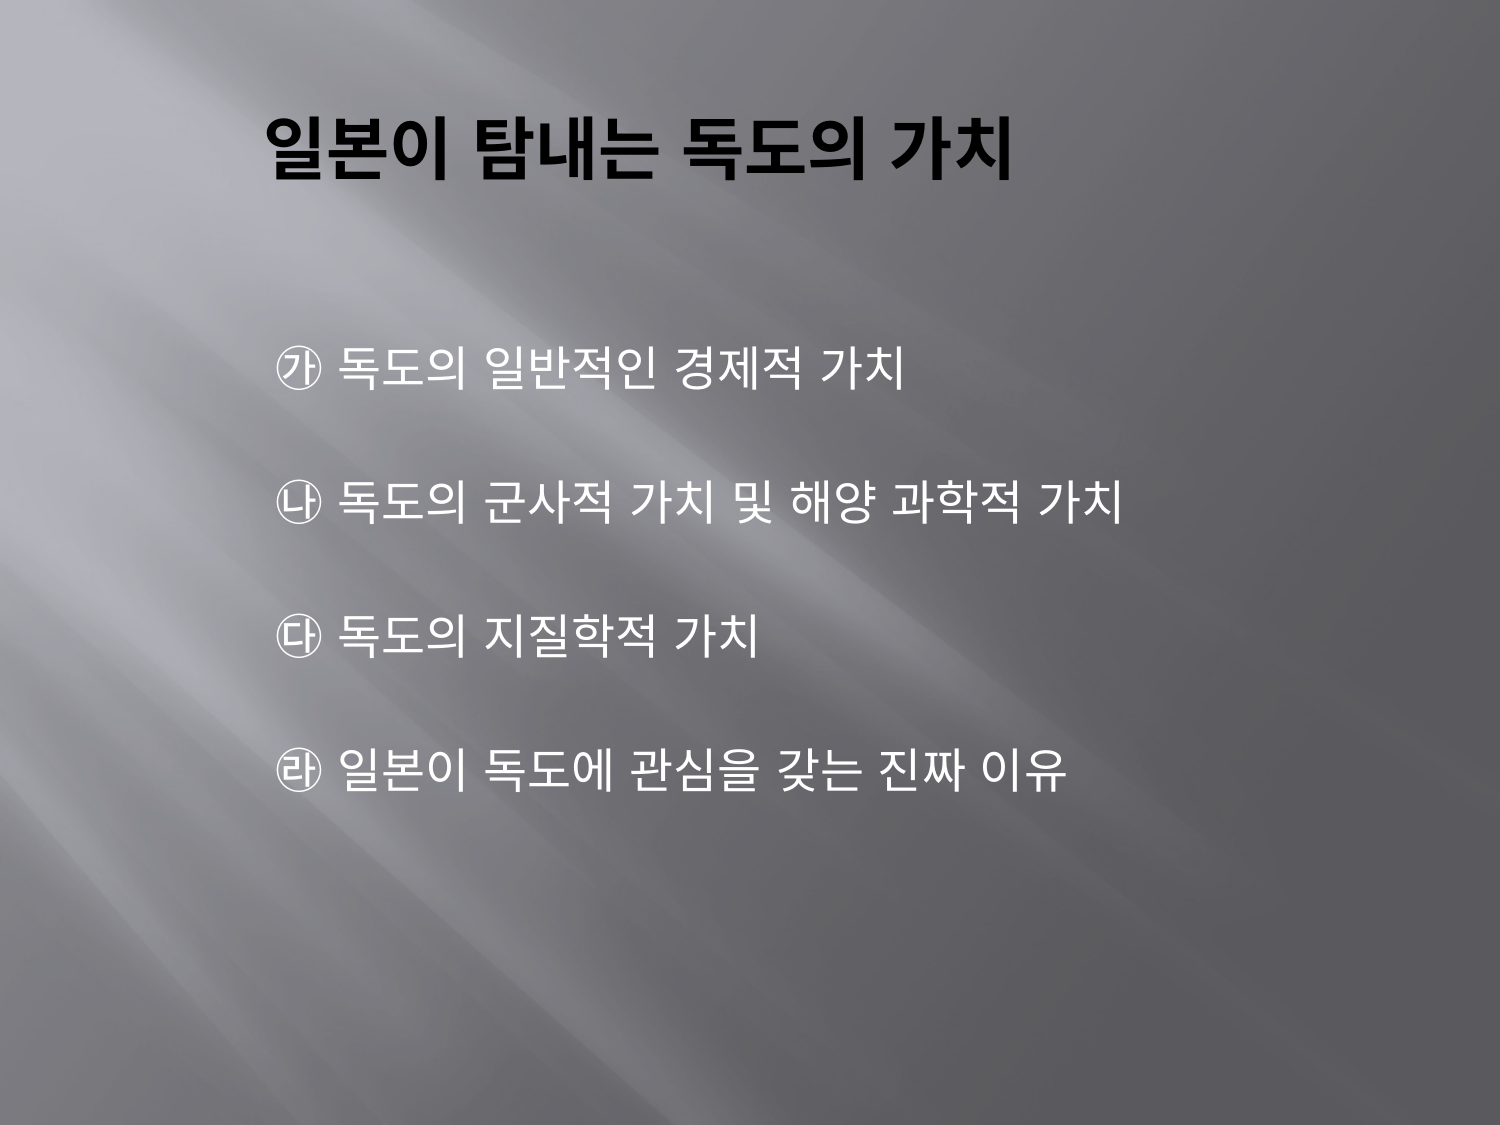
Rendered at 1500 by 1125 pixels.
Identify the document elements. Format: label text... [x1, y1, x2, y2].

title 일본이 탐내는 독도의 가치 [0, 45, 1281, 249]
list ㉮ 독도의 일반적인 경제적 가치 ㉯ 독도의 군사적 가치 및 해양 과학적 가치 ㉰ 독도의 지질학적 가치 ㉱ 일본이 독도에 관심을 갖는 진짜 이유 [238, 331, 1500, 1040]
